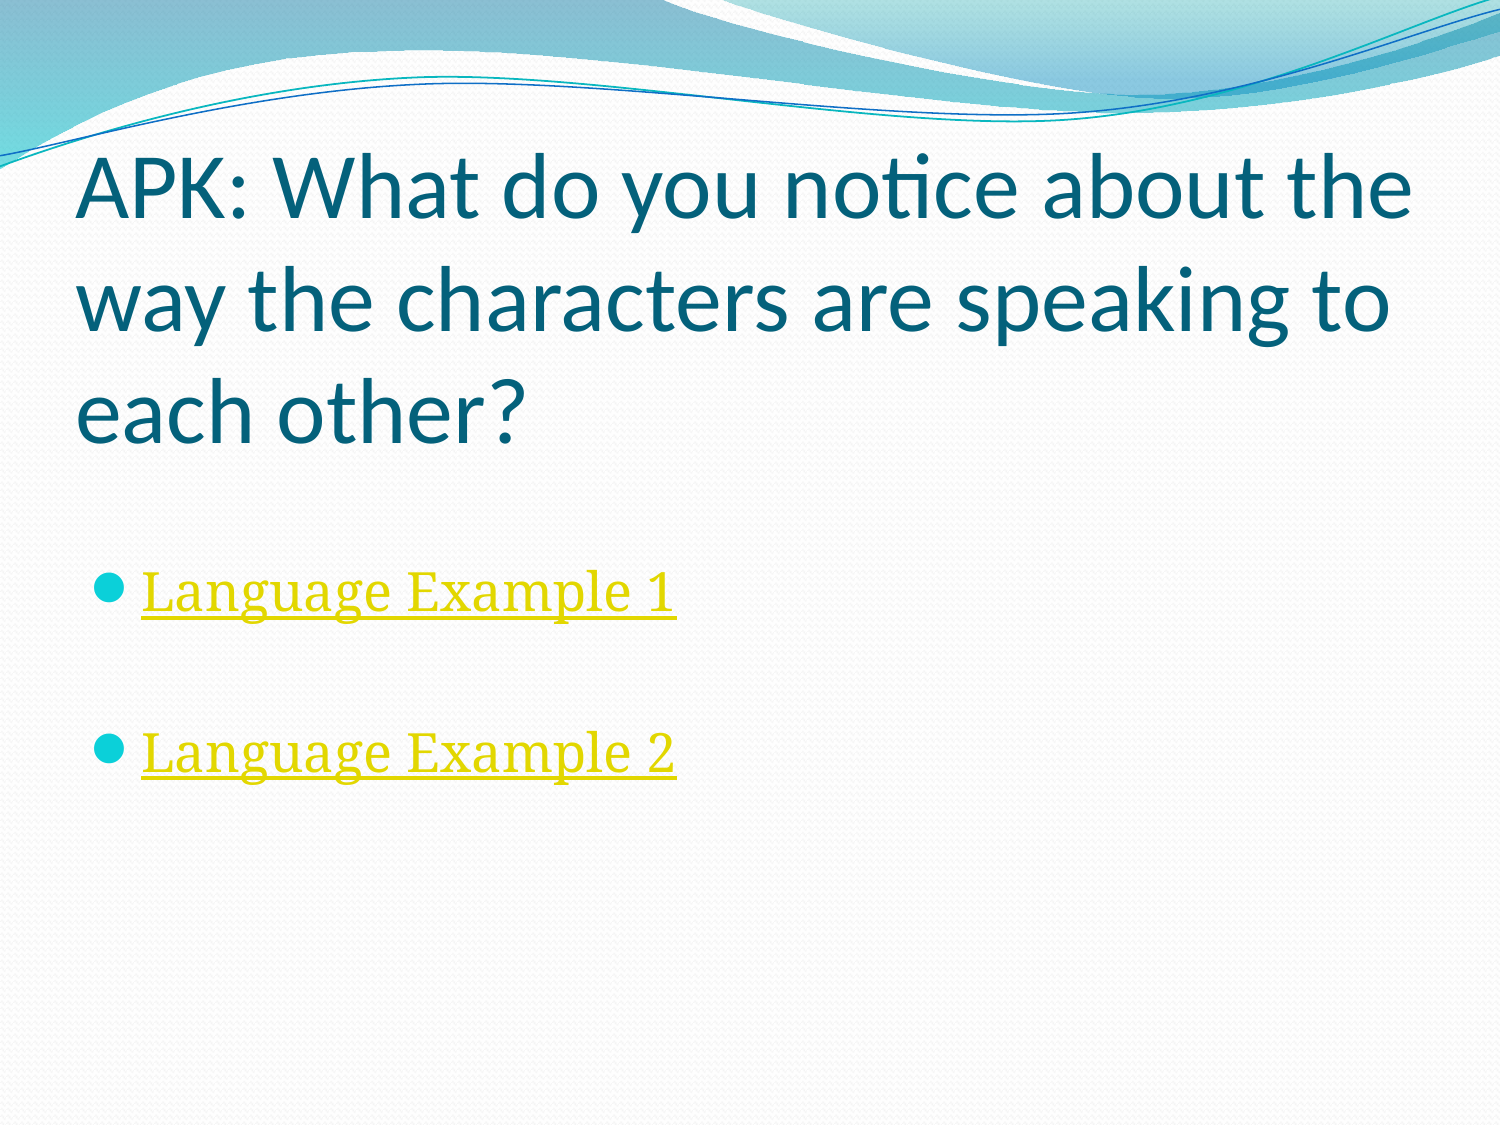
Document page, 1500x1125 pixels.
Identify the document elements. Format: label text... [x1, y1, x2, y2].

list Language Example 1 Language Example 2 [75, 549, 1425, 1038]
title APK: What do you notice about the way the characters are speaking to each other? [75, 115, 1425, 463]
